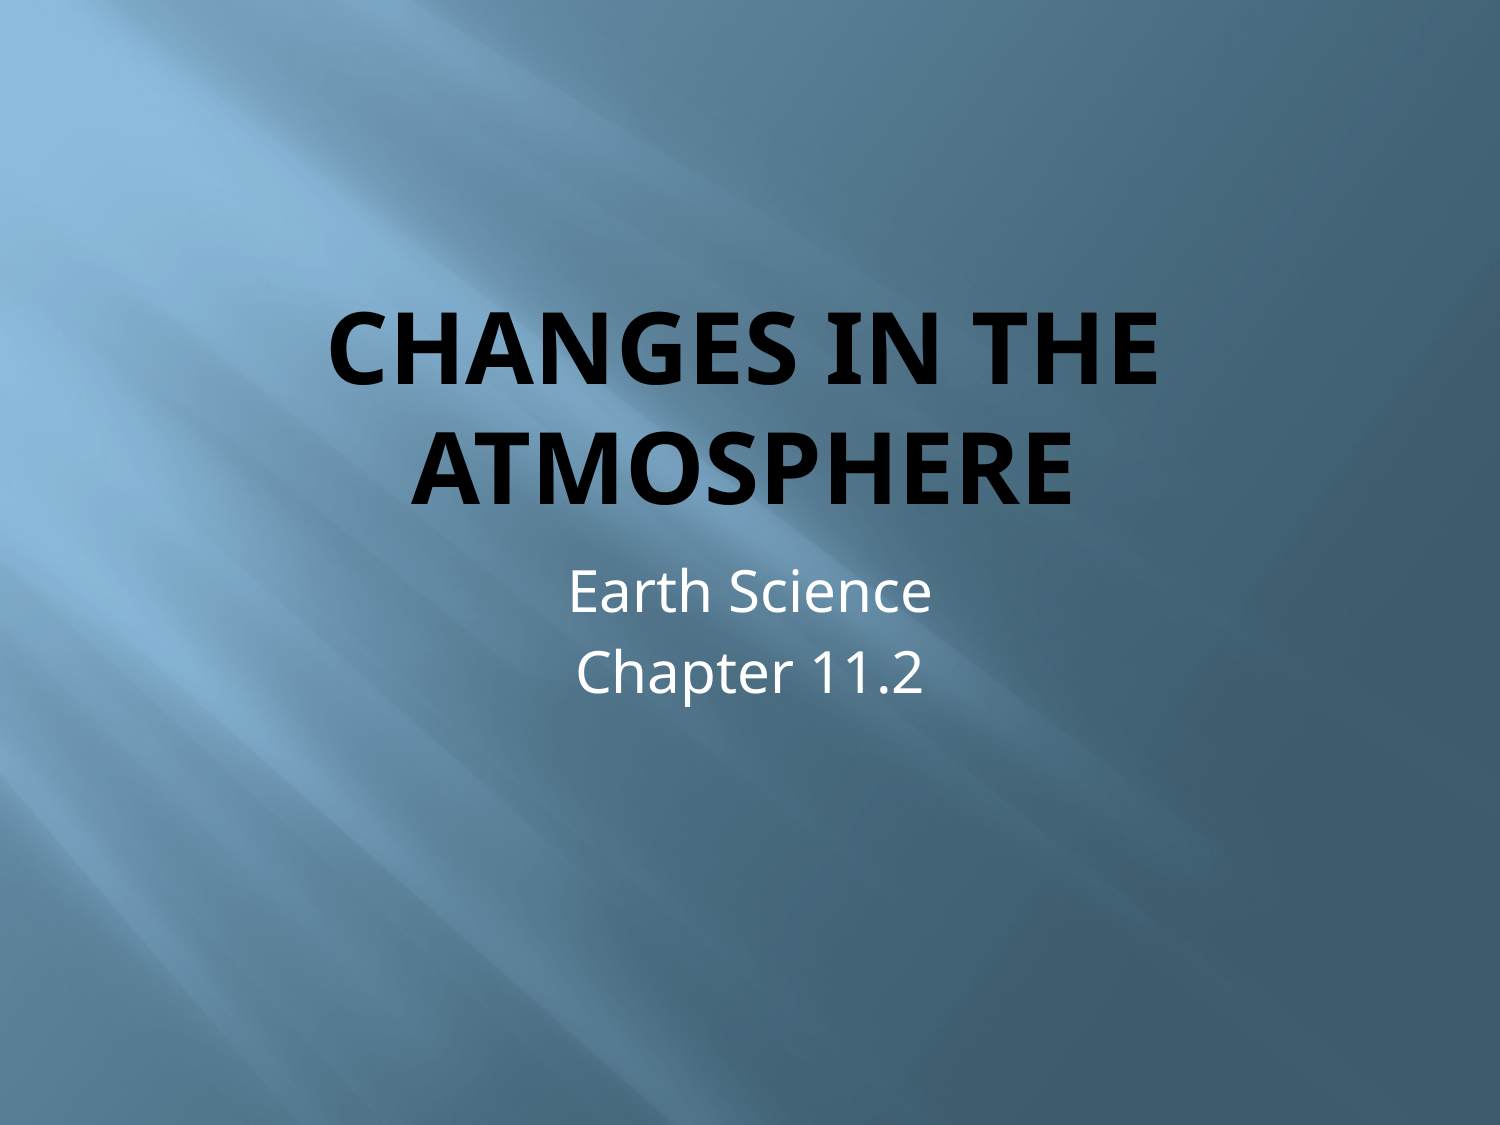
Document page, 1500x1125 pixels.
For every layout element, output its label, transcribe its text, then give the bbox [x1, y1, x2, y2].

title Changes in the Atmosphere [69, 224, 1420, 525]
subtitle Earth Science Chapter 11.2 [225, 546, 1275, 834]
